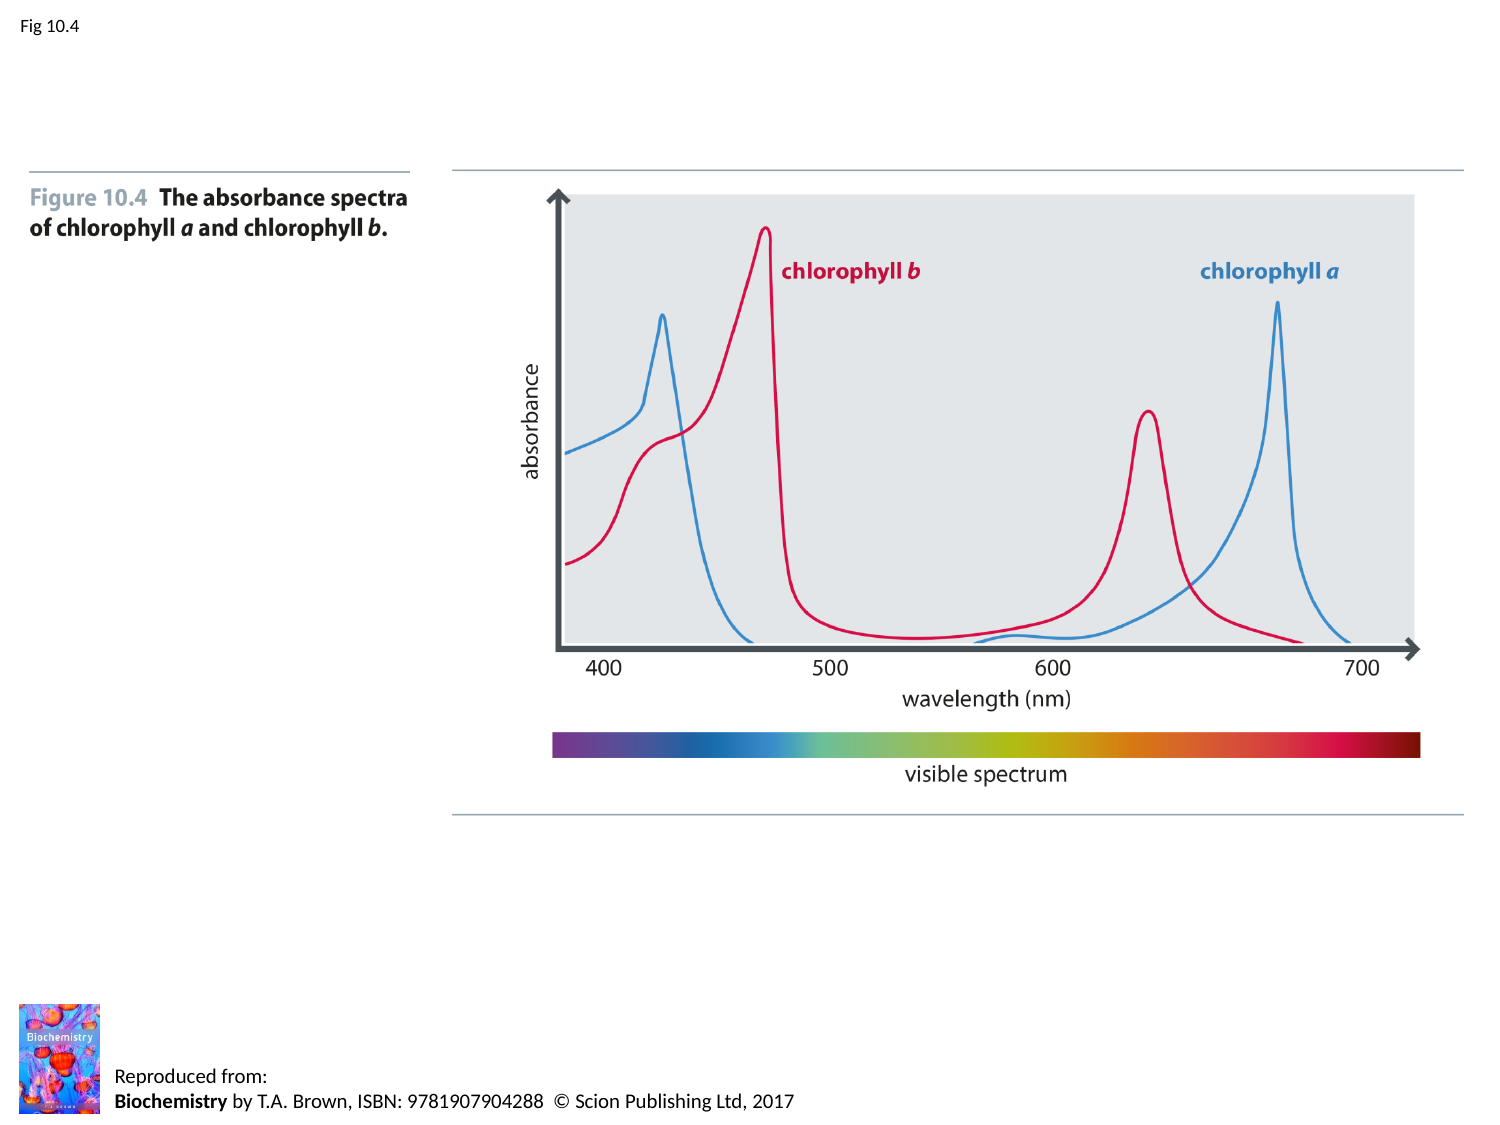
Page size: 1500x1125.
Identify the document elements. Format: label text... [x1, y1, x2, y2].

picture [16, 162, 1465, 831]
title Fig 10.4 [0, 0, 100, 51]
picture [19, 1004, 101, 1114]
text_box Reproduced from: Biochemistry by T.A. Brown, ISBN: 9781907904288 © Scion Publishing Ltd, 2017 [101, 1055, 838, 1121]
